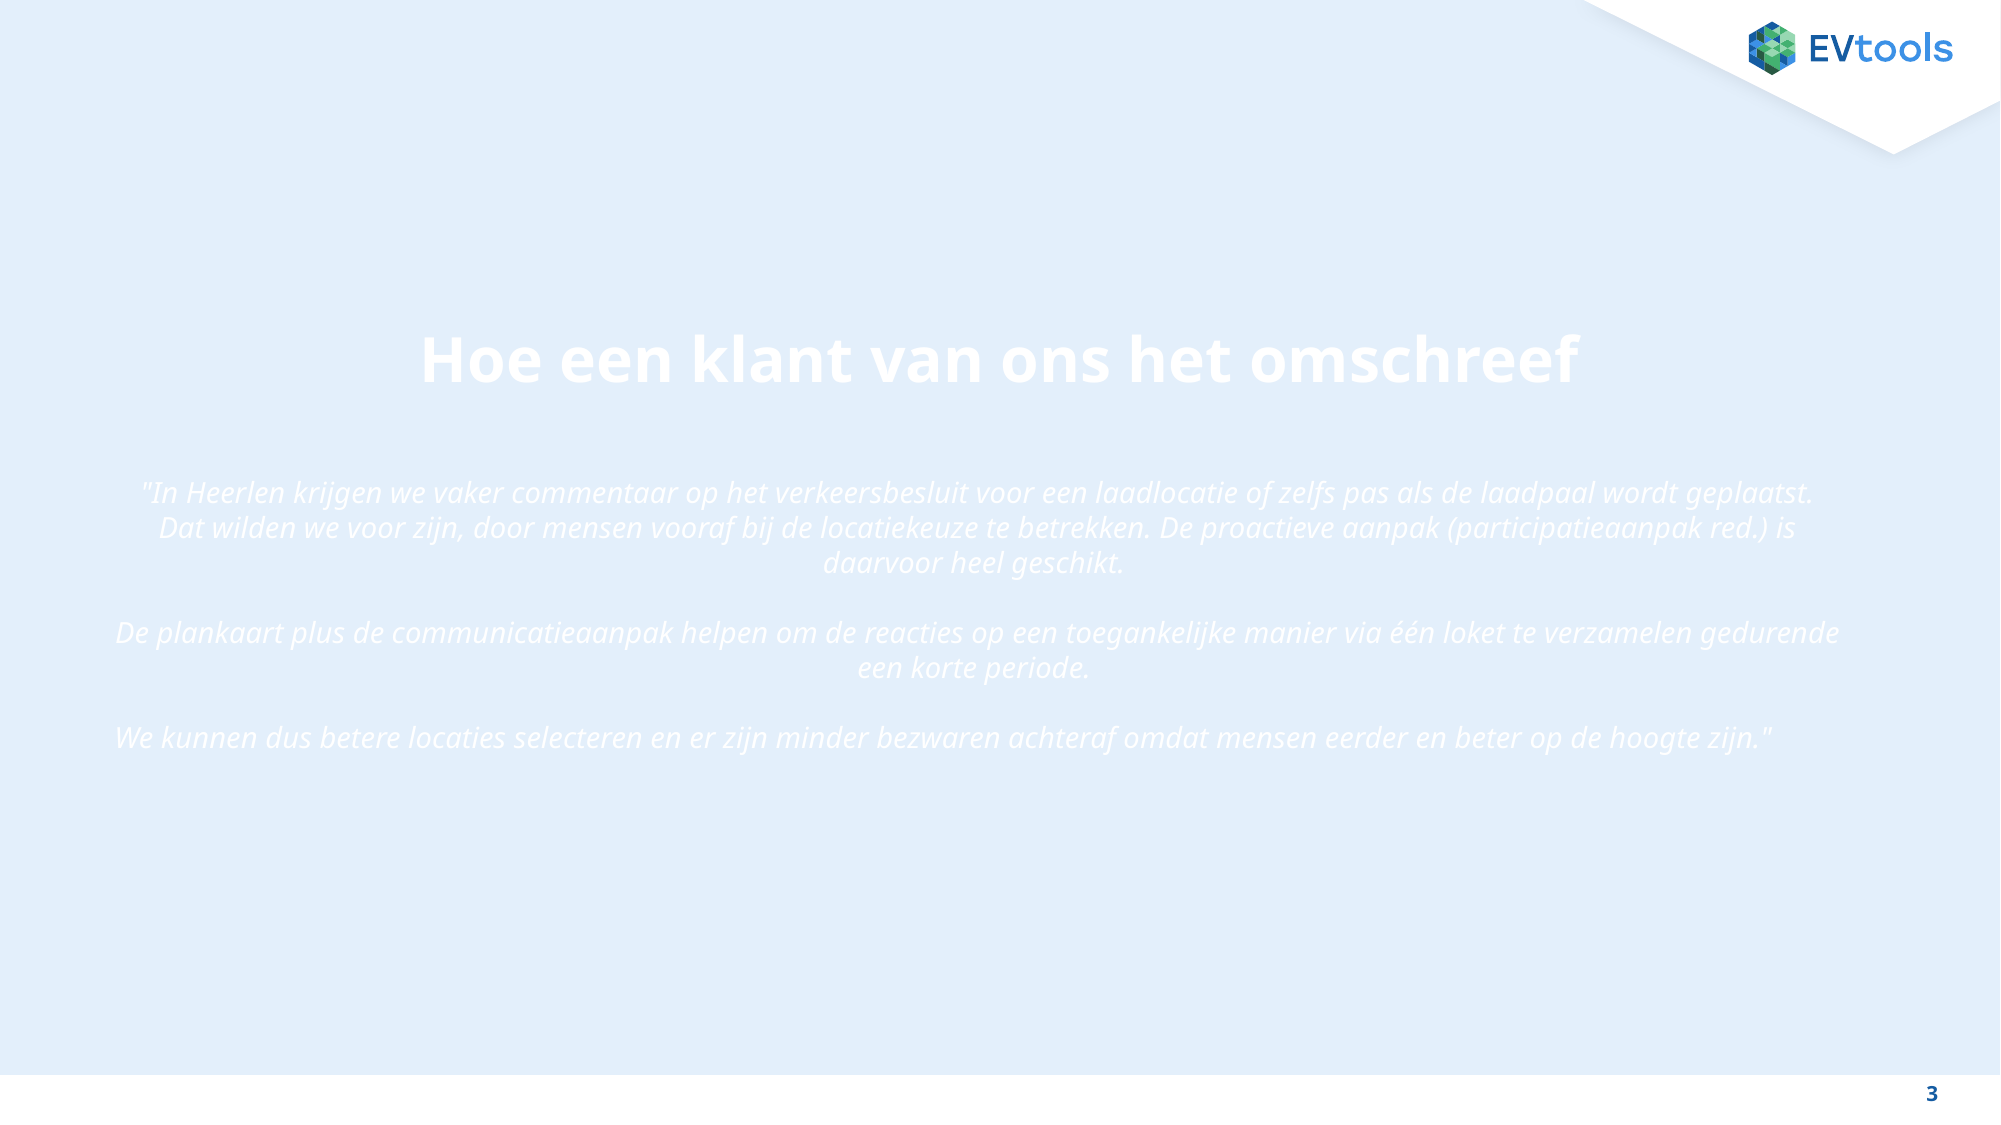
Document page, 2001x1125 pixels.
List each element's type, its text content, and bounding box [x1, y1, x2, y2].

slide_number 3 [1866, 1078, 1938, 1111]
picture [0, 220, 2000, 942]
